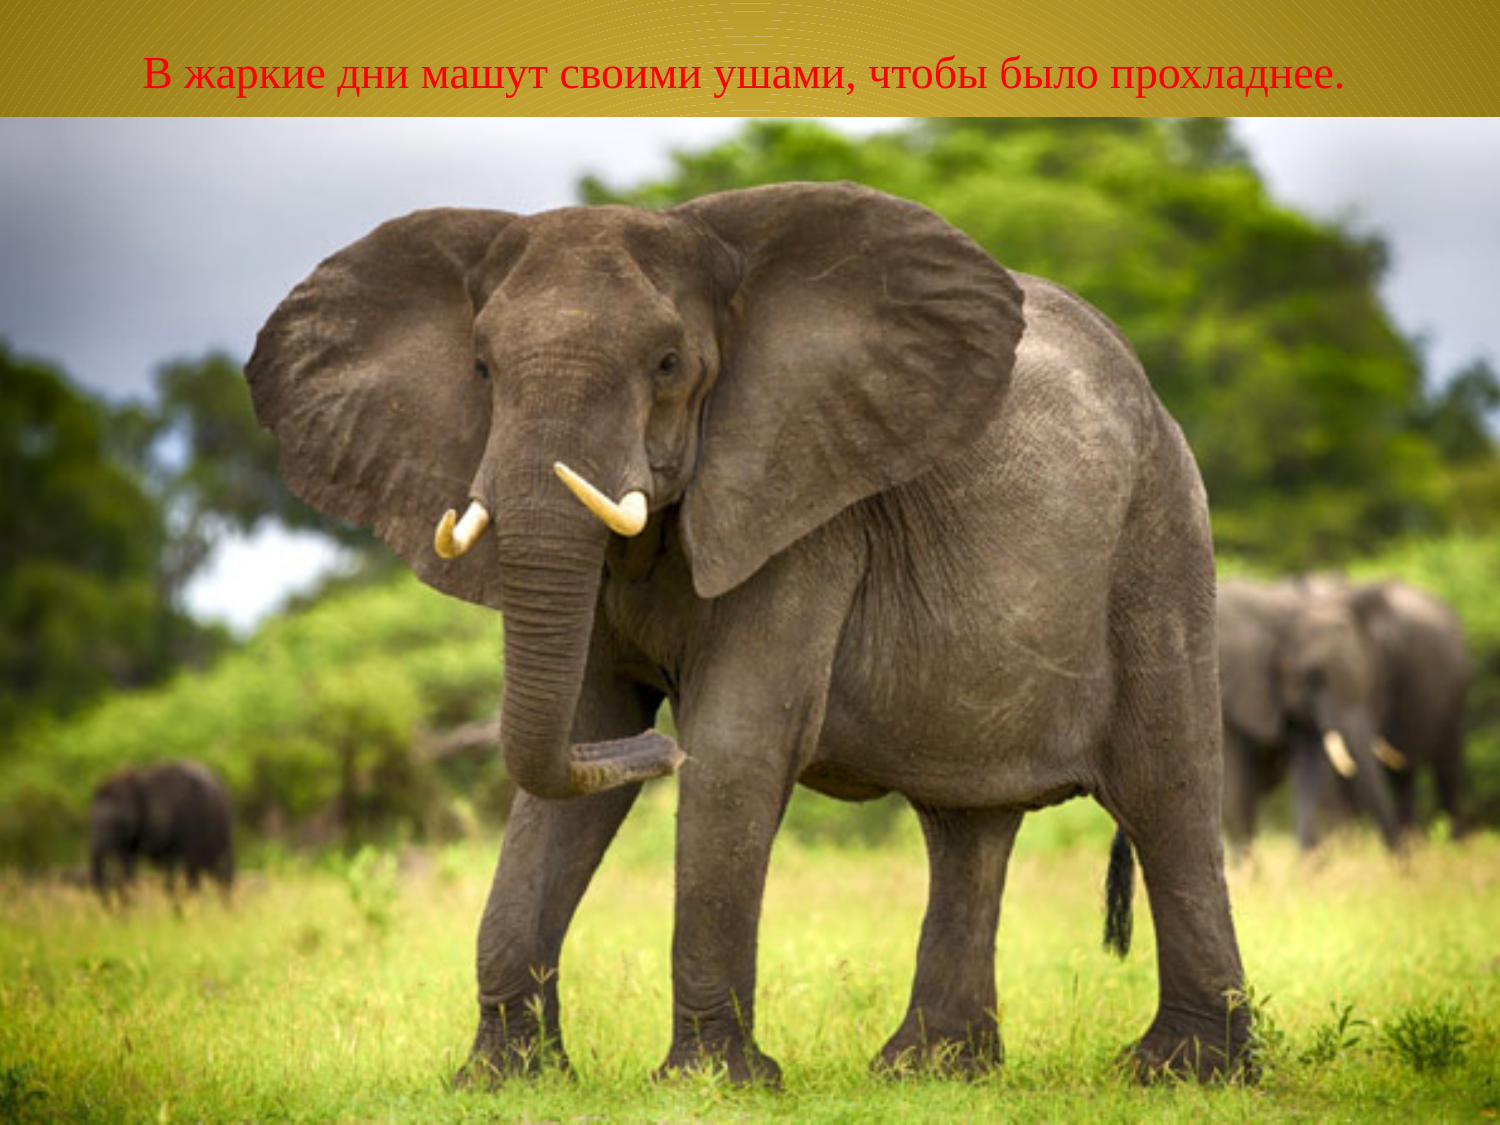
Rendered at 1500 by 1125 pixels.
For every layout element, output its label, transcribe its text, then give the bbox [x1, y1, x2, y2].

text_box В жаркие дни машут своими ушами, чтобы было прохладнее. [46, 35, 1454, 105]
picture [0, 116, 1500, 1125]
